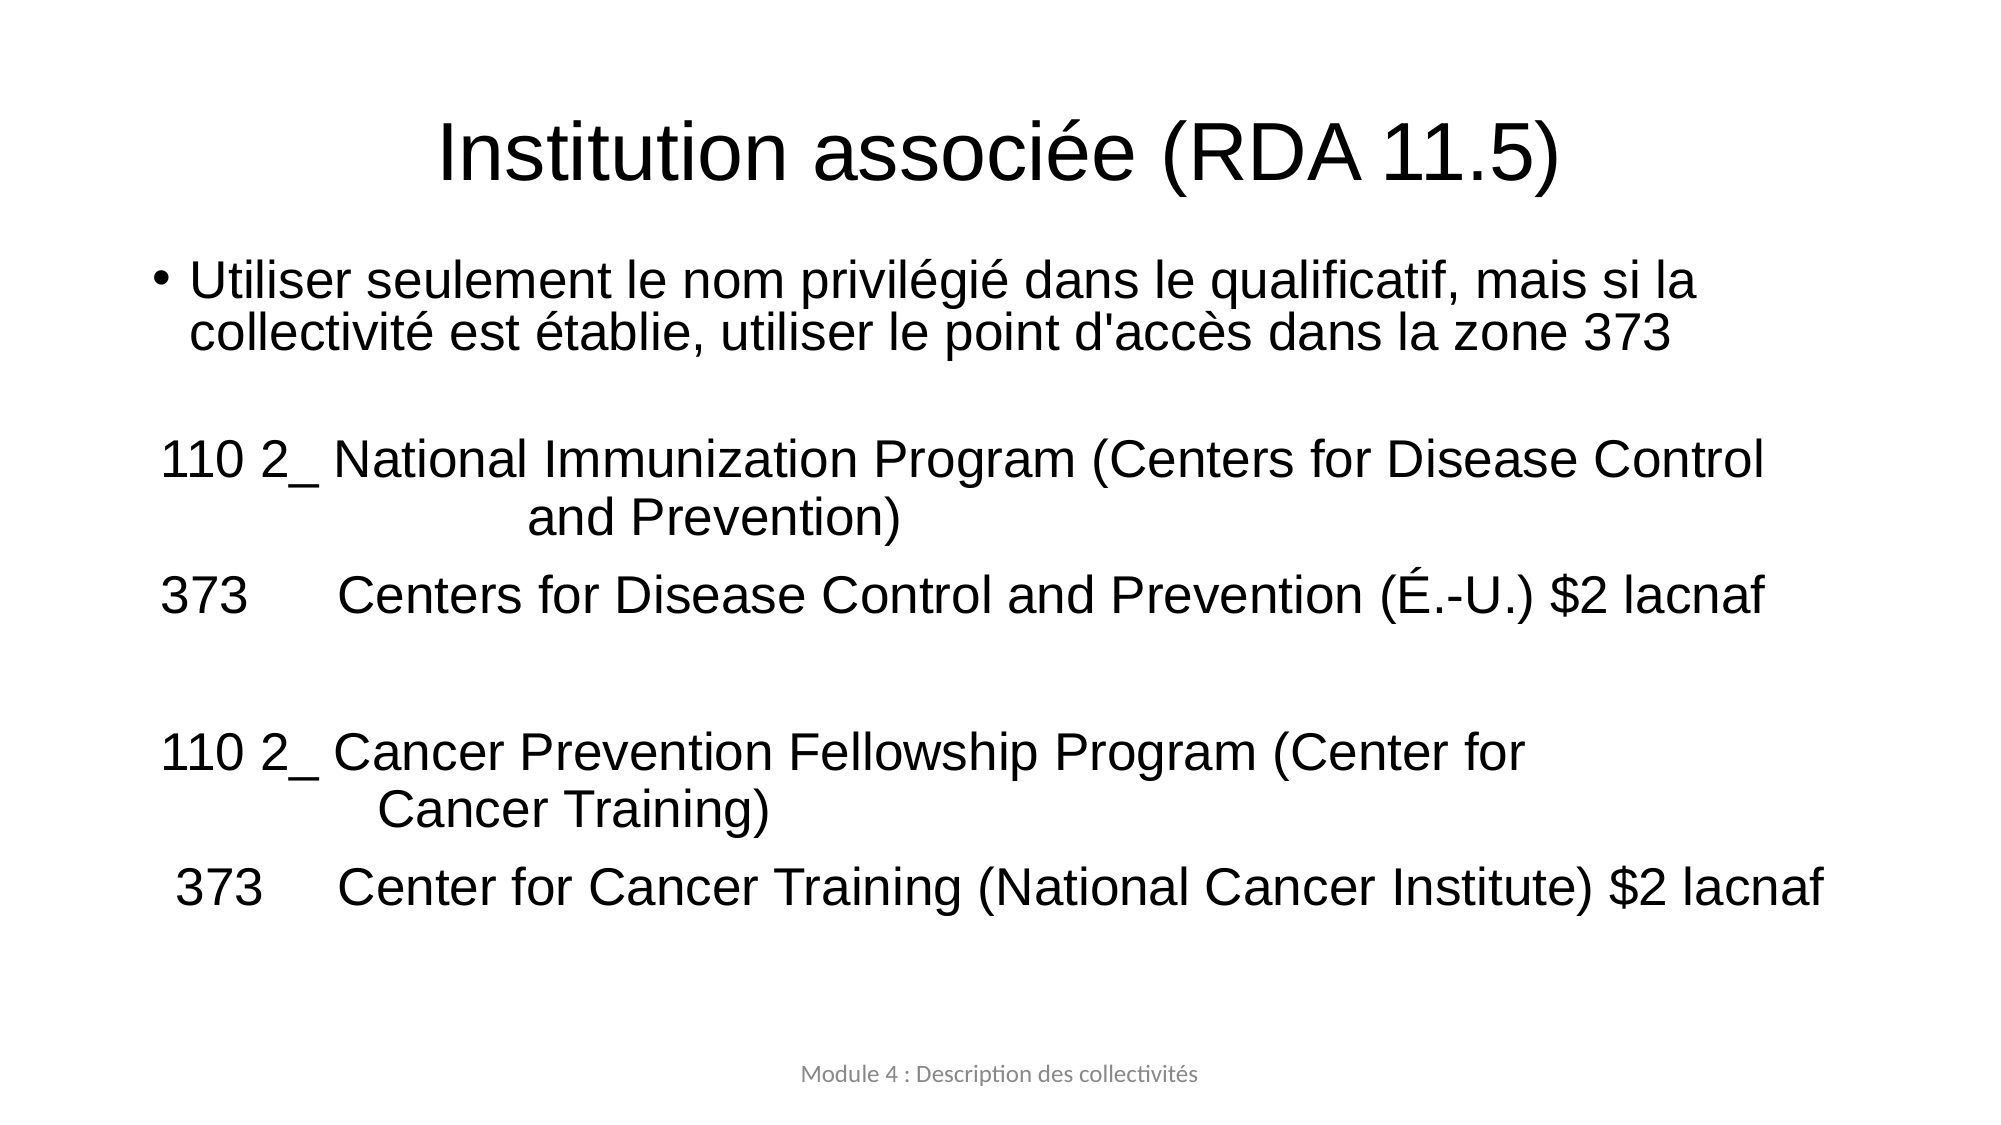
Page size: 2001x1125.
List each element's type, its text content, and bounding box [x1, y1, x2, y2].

list Utiliser seulement le nom privilégié dans le qualificatif, mais si la collectivité est établie, utiliser le point d'accès dans la zone 373 110 2_ National Immunization Program (Centers for Disease Control and Prevention) 373 Centers for Disease Control and Prevention (É.-U.) $2 lacnaf 110 2_ Cancer Prevention Fellowship Program (Center for Cancer Training) 373 Center for Cancer Training (National Cancer Institute) $2 lacnaf [137, 250, 1863, 995]
footer Module 4 : Description des collectivités [662, 1042, 1338, 1103]
title Institution associée (RDA 11.5) [137, 76, 1863, 143]
